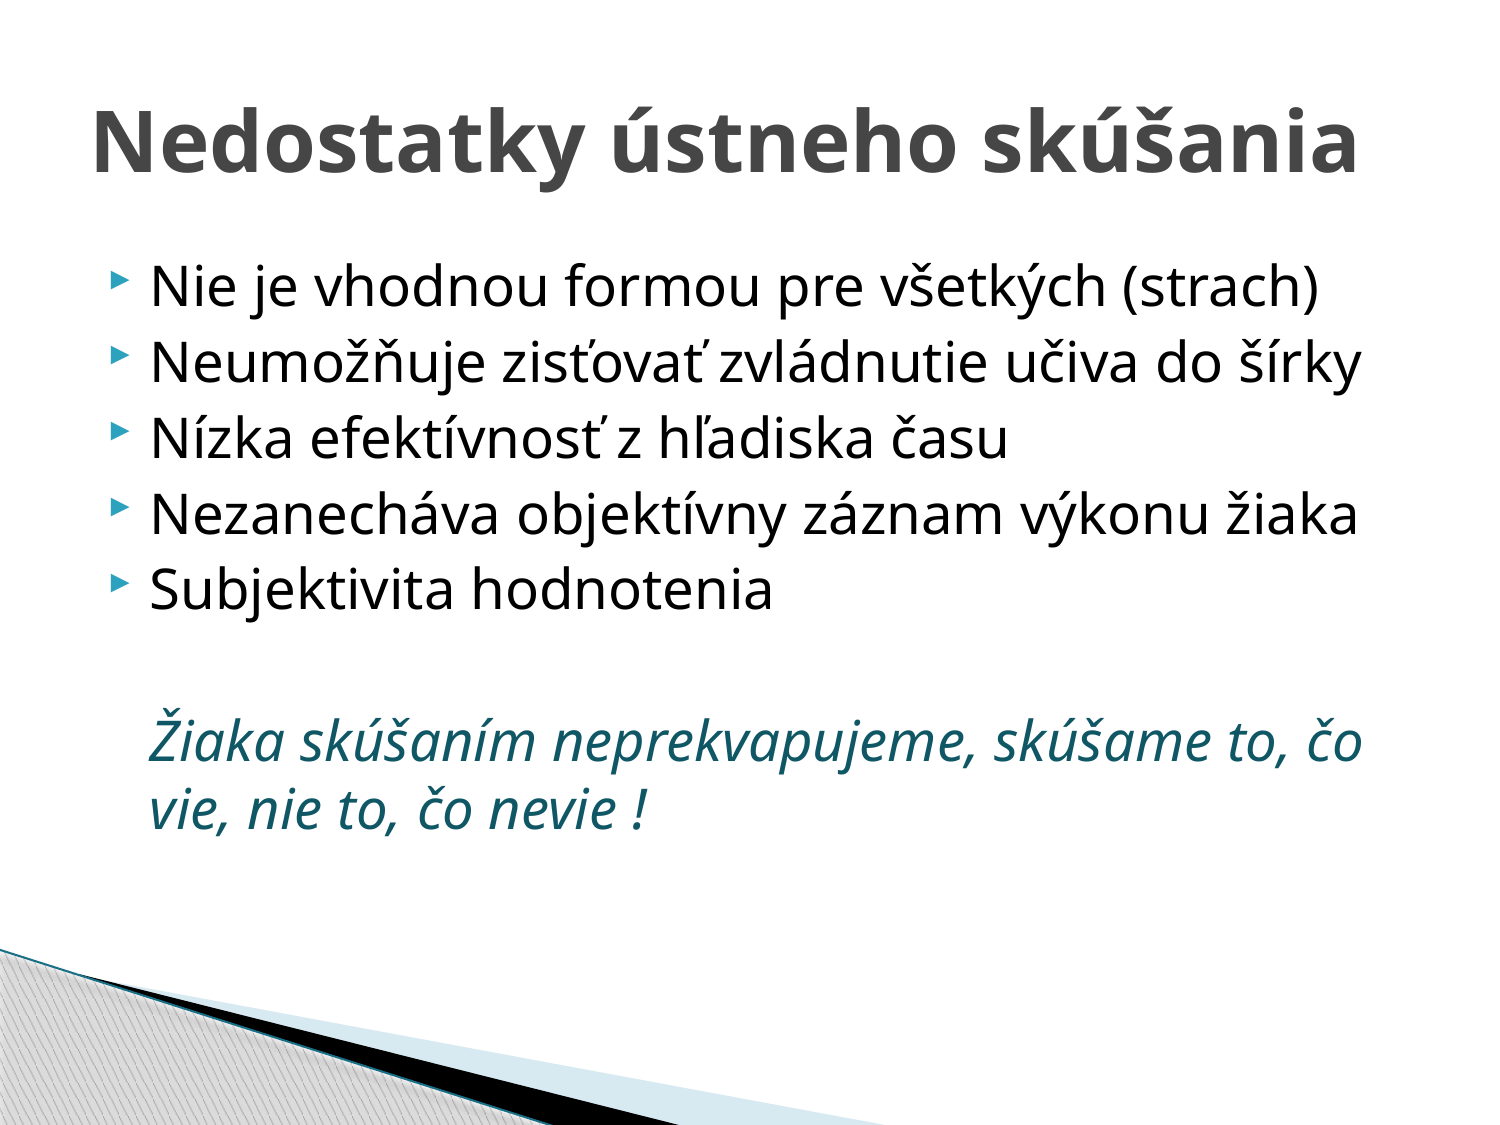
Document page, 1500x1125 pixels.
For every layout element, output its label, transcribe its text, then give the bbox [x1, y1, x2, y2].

title Nedostatky ústneho skúšania [75, 45, 1425, 233]
list Nie je vhodnou formou pre všetkých (strach) Neumožňuje zisťovať zvládnutie učiva do šírky Nízka efektívnosť z hľadiska času Nezanecháva objektívny záznam výkonu žiaka Subjektivita hodnotenia Žiaka skúšaním neprekvapujeme, skúšame to, čo vie, nie to, čo nevie ! [75, 243, 1425, 986]
